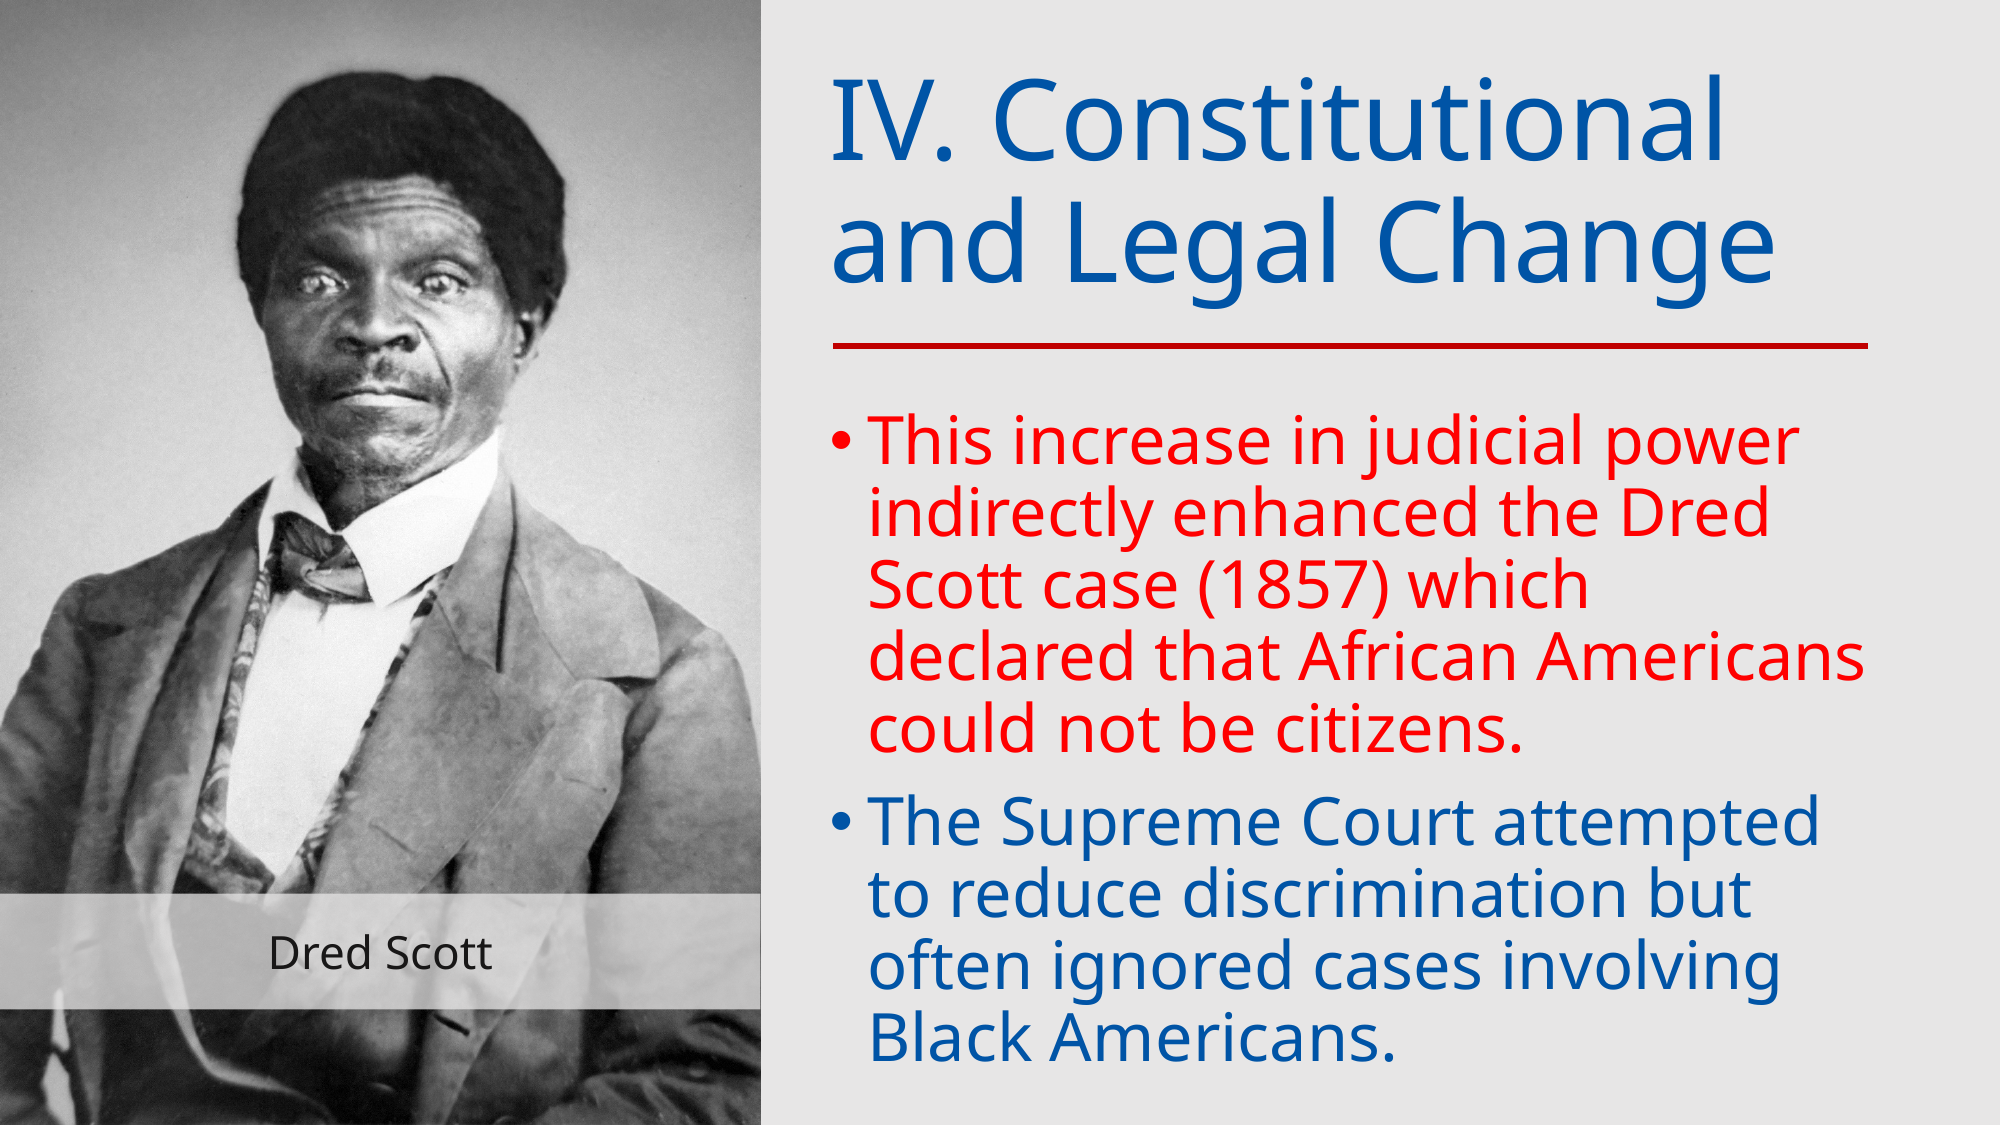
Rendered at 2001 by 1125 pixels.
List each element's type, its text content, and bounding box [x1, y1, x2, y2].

picture [0, 0, 761, 1125]
title IV. Constitutional and Legal Change [814, 103, 1895, 315]
list This increase in judicial power indirectly enhanced the Dred Scott case (1857) which declared that African Americans could not be citizens. The Supreme Court attempted to reduce discrimination but often ignored cases involving Black Americans. [814, 399, 1895, 1021]
